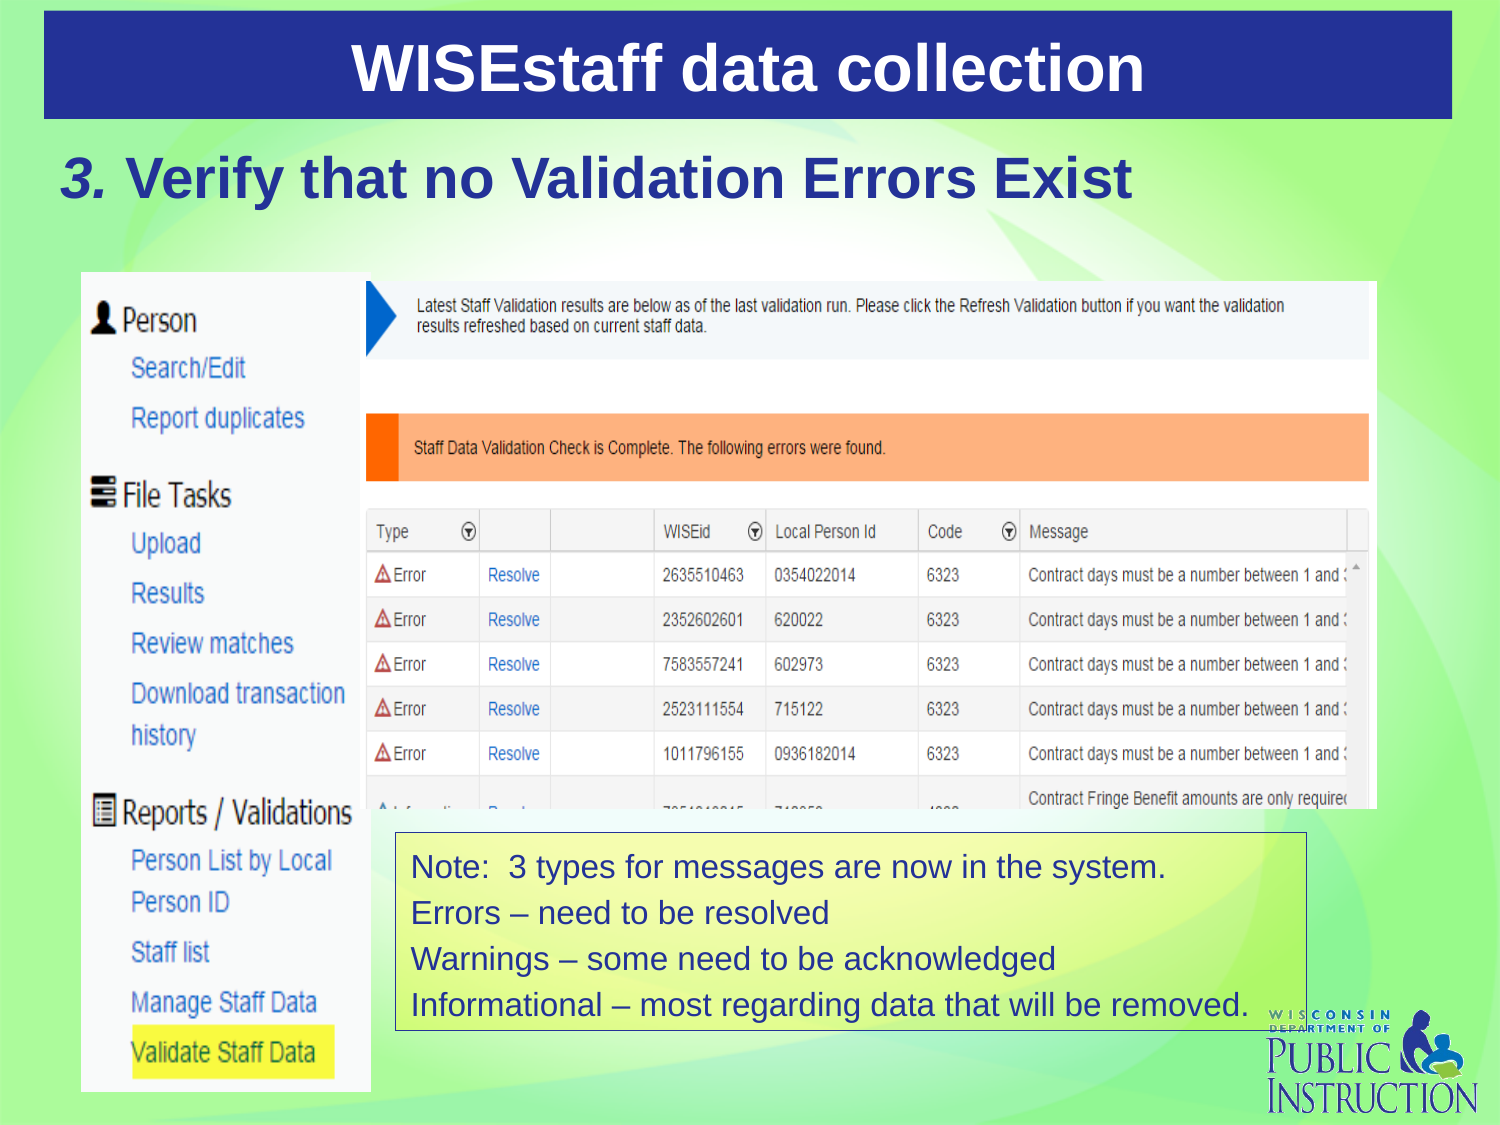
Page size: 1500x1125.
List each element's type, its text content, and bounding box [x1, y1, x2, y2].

text_box 3. Verify that no Validation Errors Exist [45, 121, 1467, 218]
picture [1266, 1010, 1478, 1113]
text_box [42, 8, 1454, 121]
title WISEstaff data collection [46, 10, 1453, 119]
table_cell Gender [0, 0, 1500, 1125]
text_box Note: 3 types for messages are now in the system. Errors – need to be resolved Warnings – some need to be acknowledged Informational – most regarding data that will be removed. [395, 832, 1307, 1031]
picture [81, 272, 1378, 1092]
